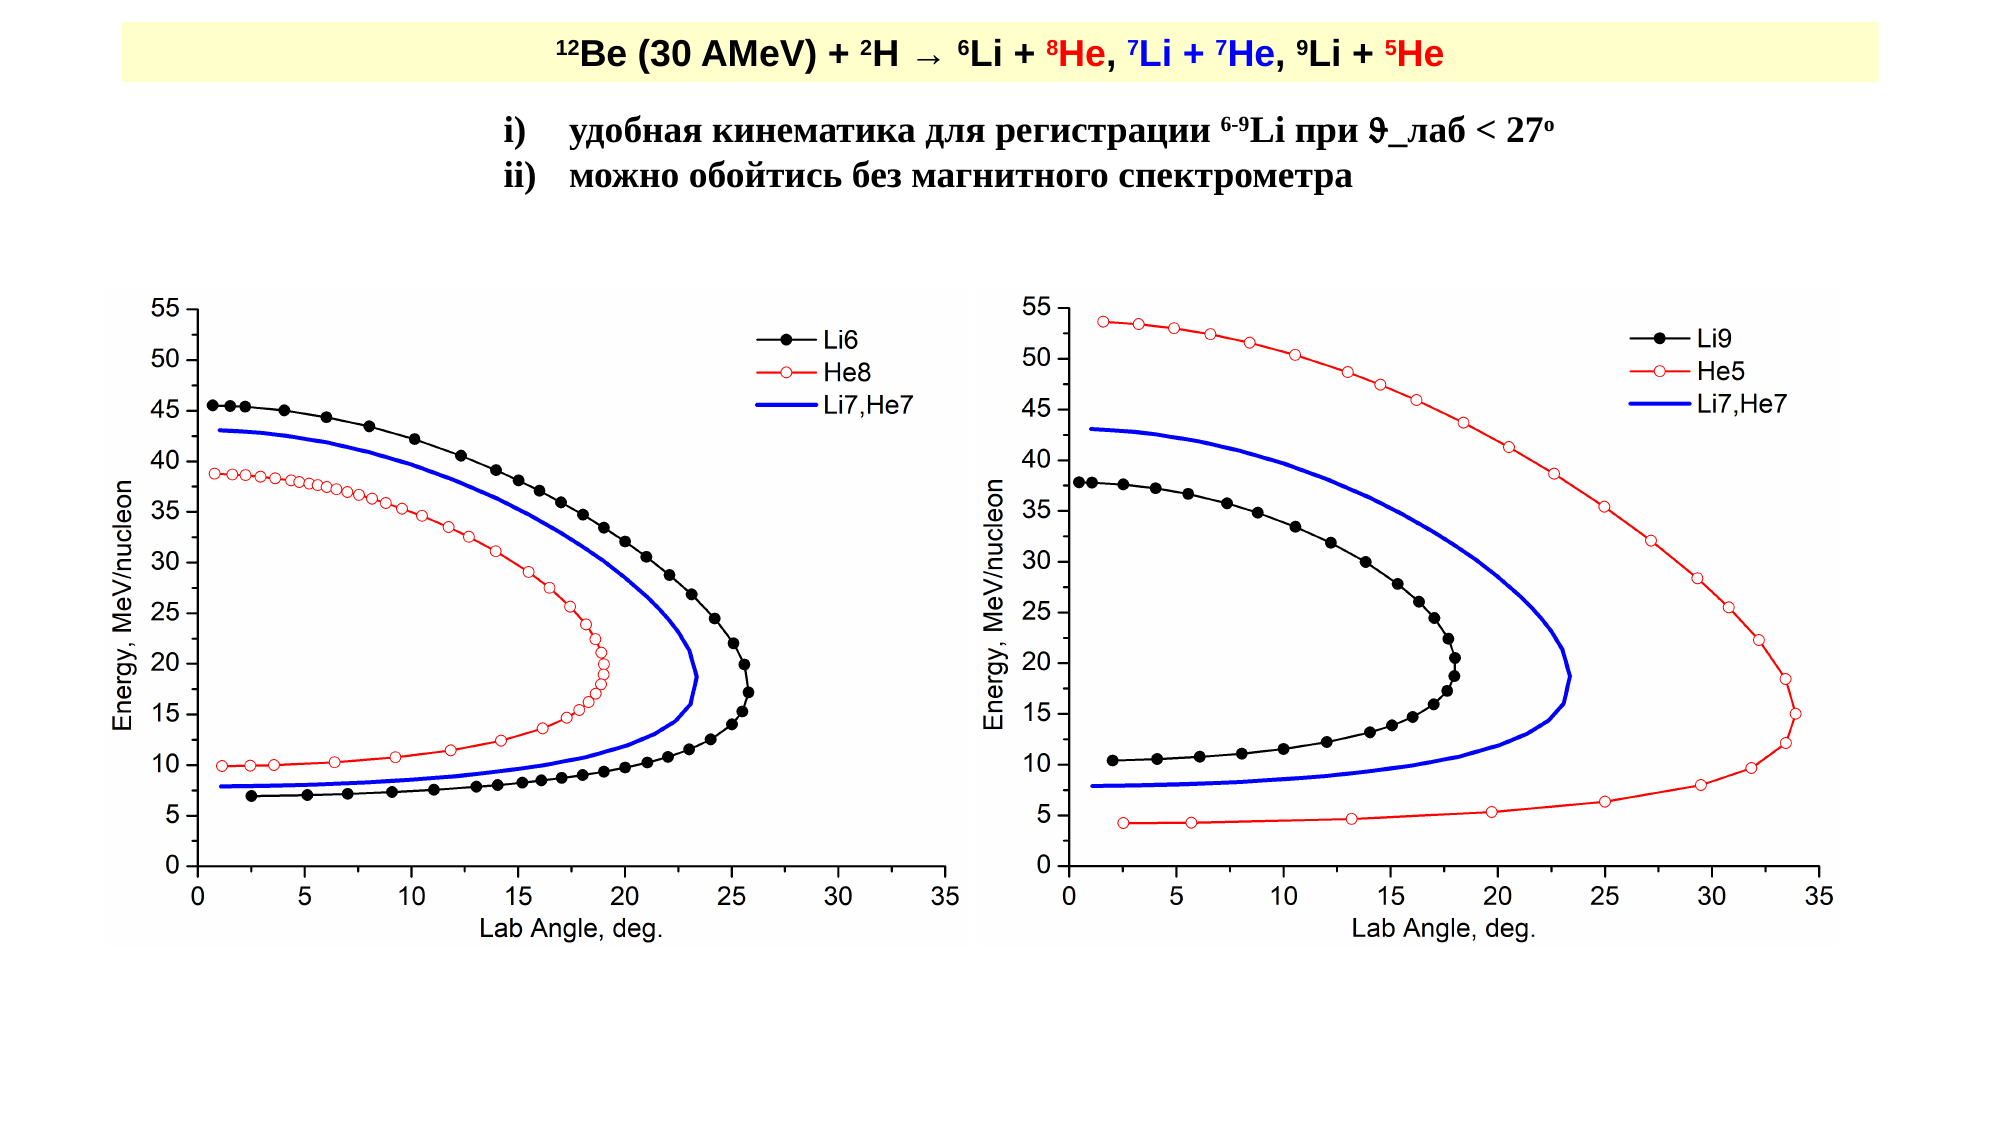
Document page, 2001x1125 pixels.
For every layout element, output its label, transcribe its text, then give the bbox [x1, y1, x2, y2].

picture [106, 289, 969, 948]
picture [977, 286, 1839, 948]
text_box 12Be (30 AMeV) + 2H → 6Li + 8He, 7Li + 7He, 9Li + 5He [121, 22, 1879, 82]
text_box удобная кинематика для регистрации 6-9Li при _лаб < 27о можно обойтись без магнитного спектрометра [488, 97, 1624, 203]
